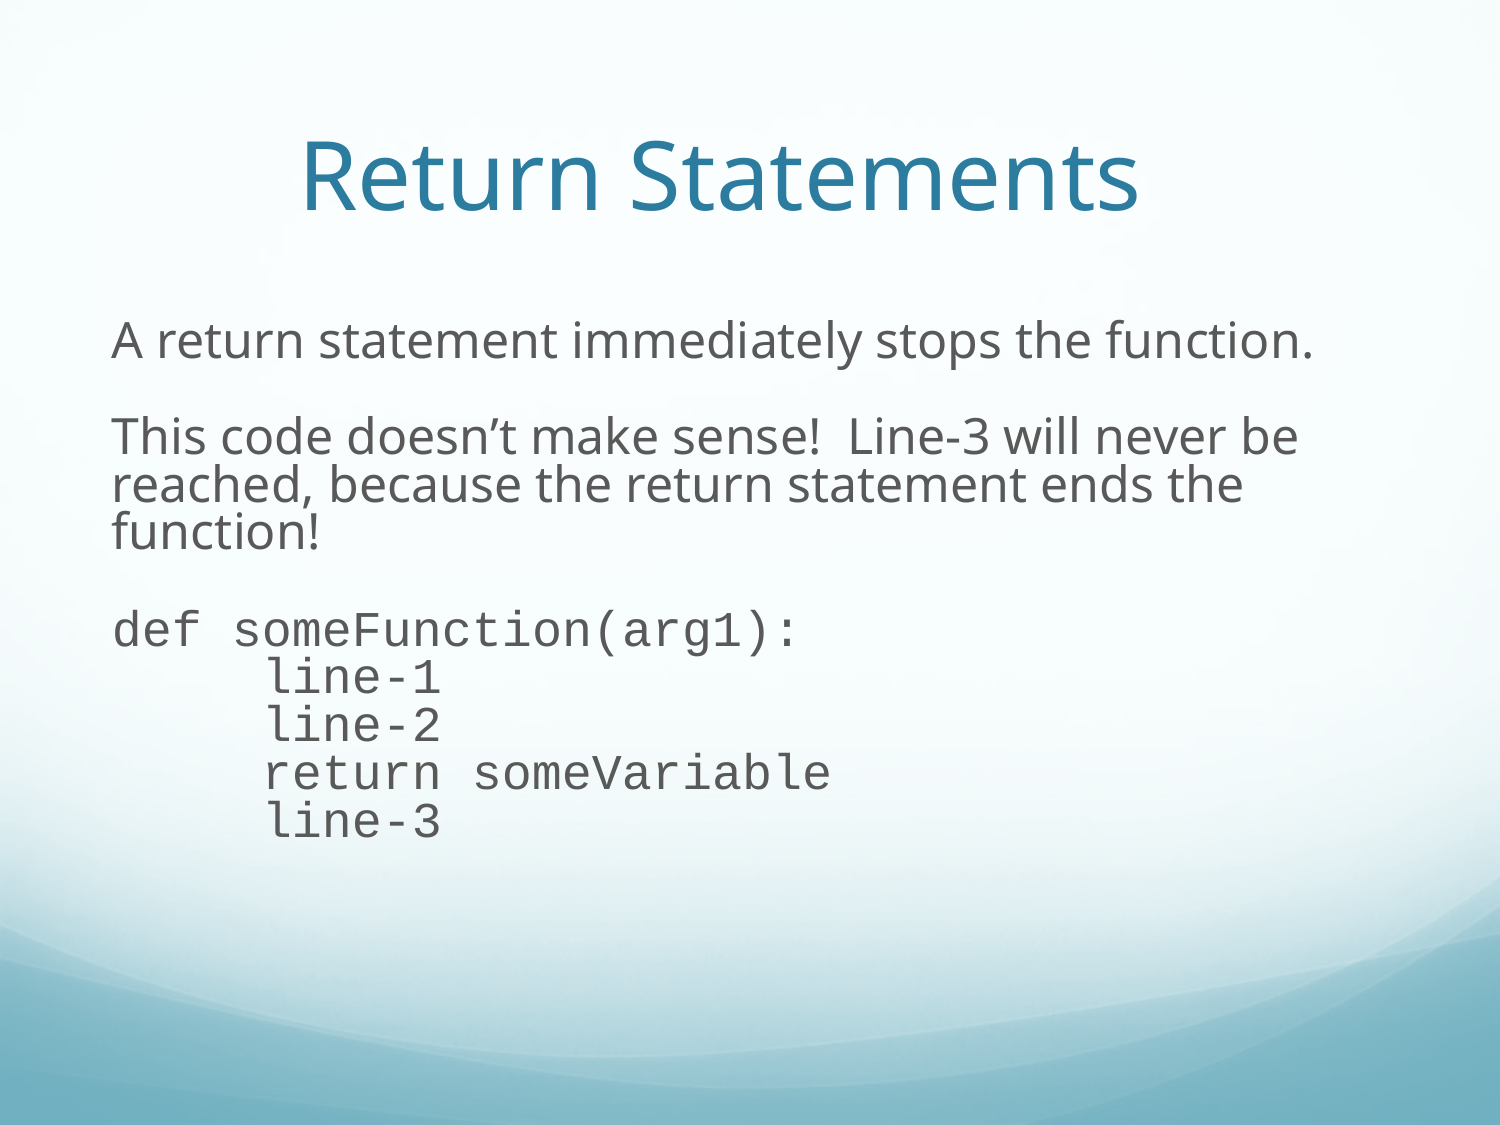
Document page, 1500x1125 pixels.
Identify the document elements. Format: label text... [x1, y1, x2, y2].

text_box Return Statements [30, 17, 1410, 237]
text_box A return statement immediately stops the function. This code doesn’t make sense! Line-3 will never be reached, because the return statement ends the function! def someFunction(arg1): line-1 line-2 return someVariable line-3 [97, 312, 1410, 987]
picture [0, 0, 1500, 1125]
